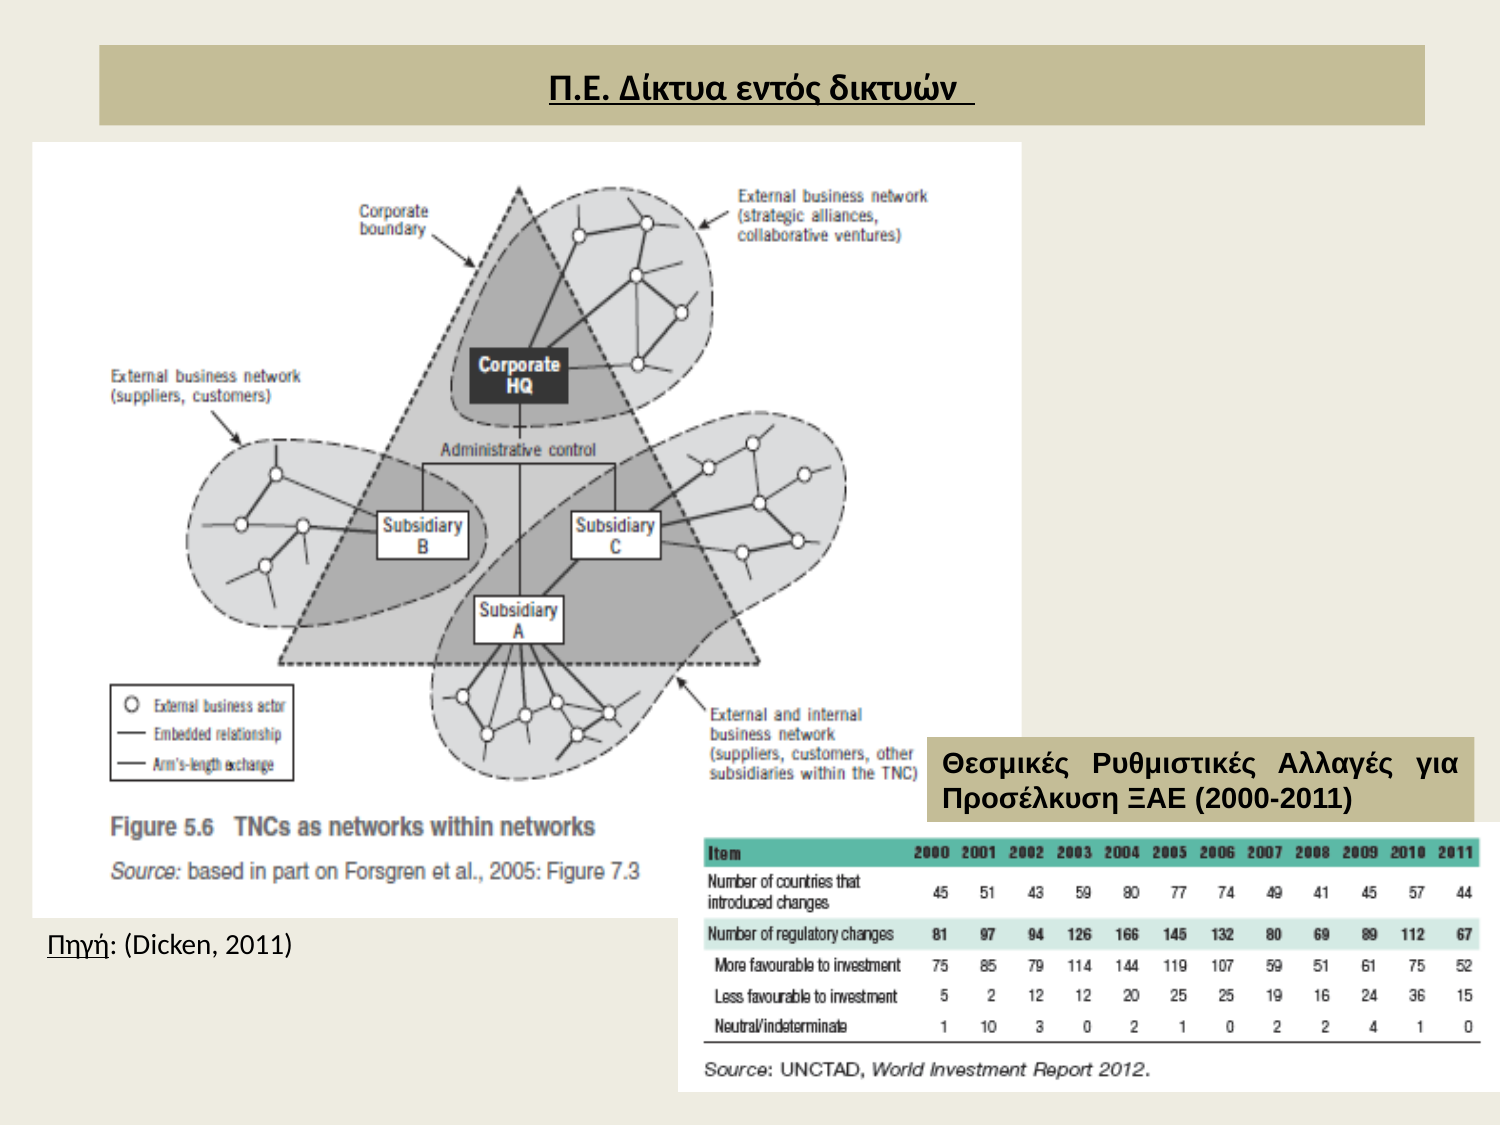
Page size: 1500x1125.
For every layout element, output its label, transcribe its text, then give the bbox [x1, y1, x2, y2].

picture [32, 141, 1500, 1092]
text_box Θεσμικές Ρυθμιστικές Αλλαγές για Προσέλκυση ΞΑΕ (2000-2011) [1027, 737, 1475, 820]
text_box Πηγή: (Dicken, 2011) [32, 925, 316, 968]
title Π.Ε. Δίκτυα εντός δικτυών [99, 45, 1425, 126]
